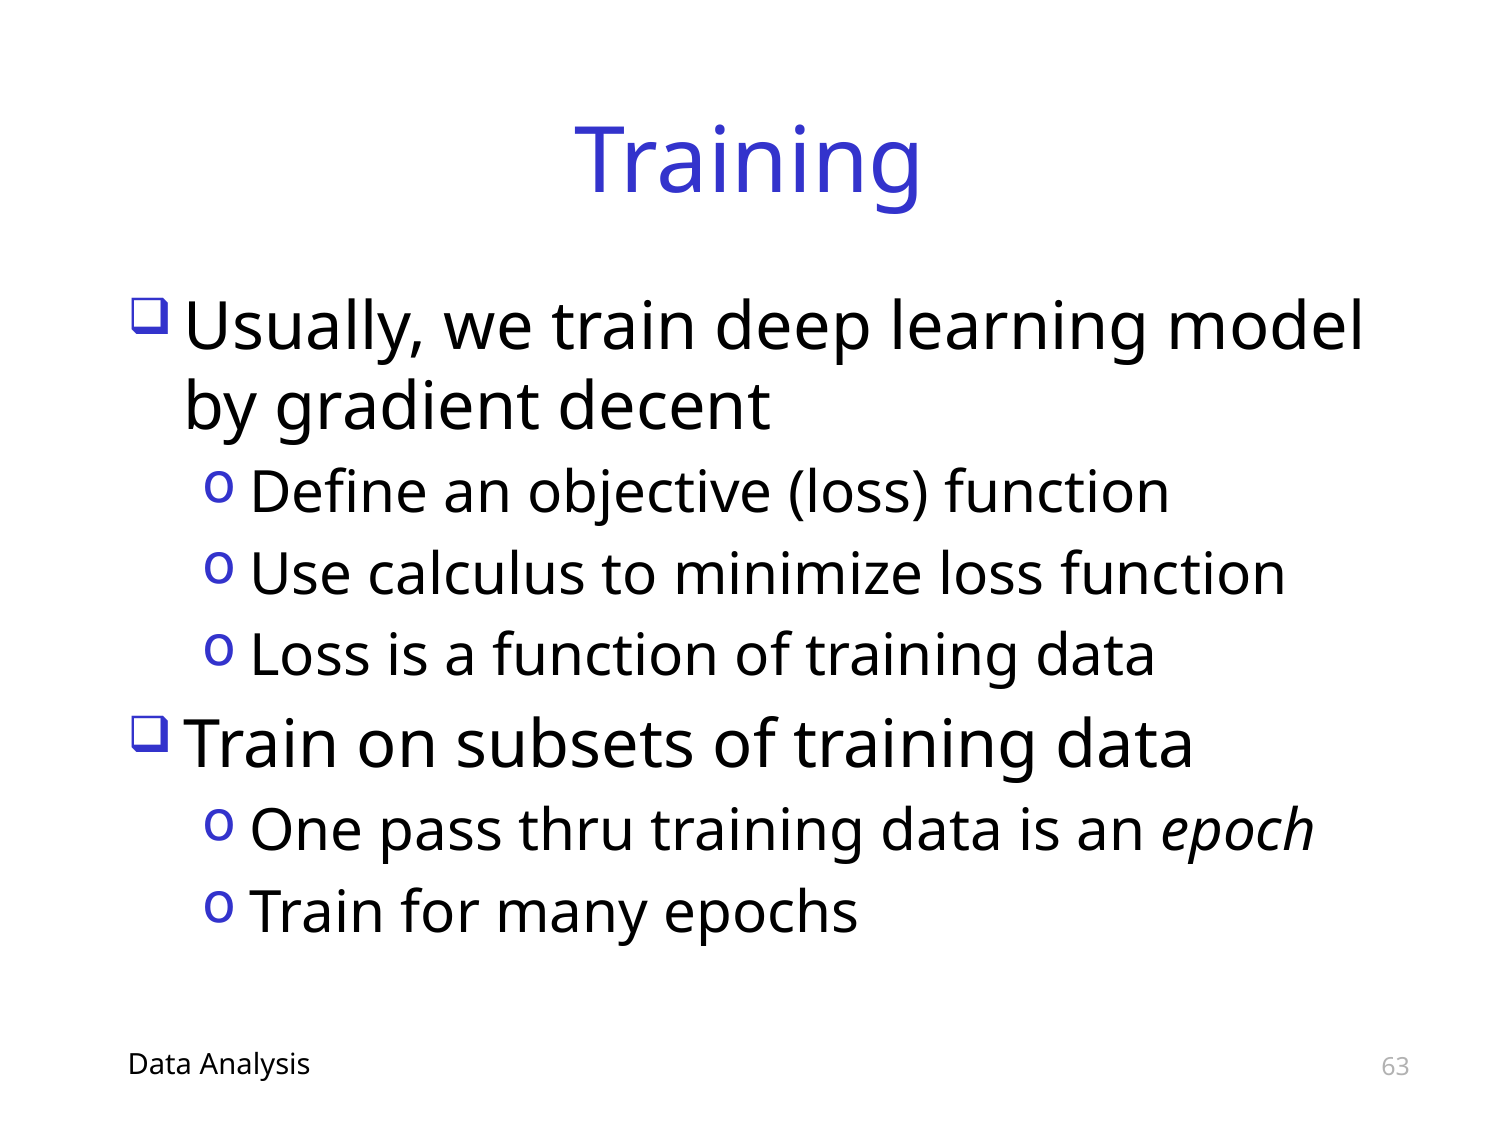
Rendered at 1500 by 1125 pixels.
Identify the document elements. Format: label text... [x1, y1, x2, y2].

list Usually, we train deep learning model by gradient decent Define an objective (loss) function Use calculus to minimize loss function Loss is a function of training data Train on subsets of training data One pass thru training data is an epoch Train for many epochs [112, 274, 1401, 1001]
footer Data Analysis [112, 1037, 776, 1101]
slide_number 63 [1074, 1037, 1425, 1098]
title Training [112, 62, 1388, 251]
